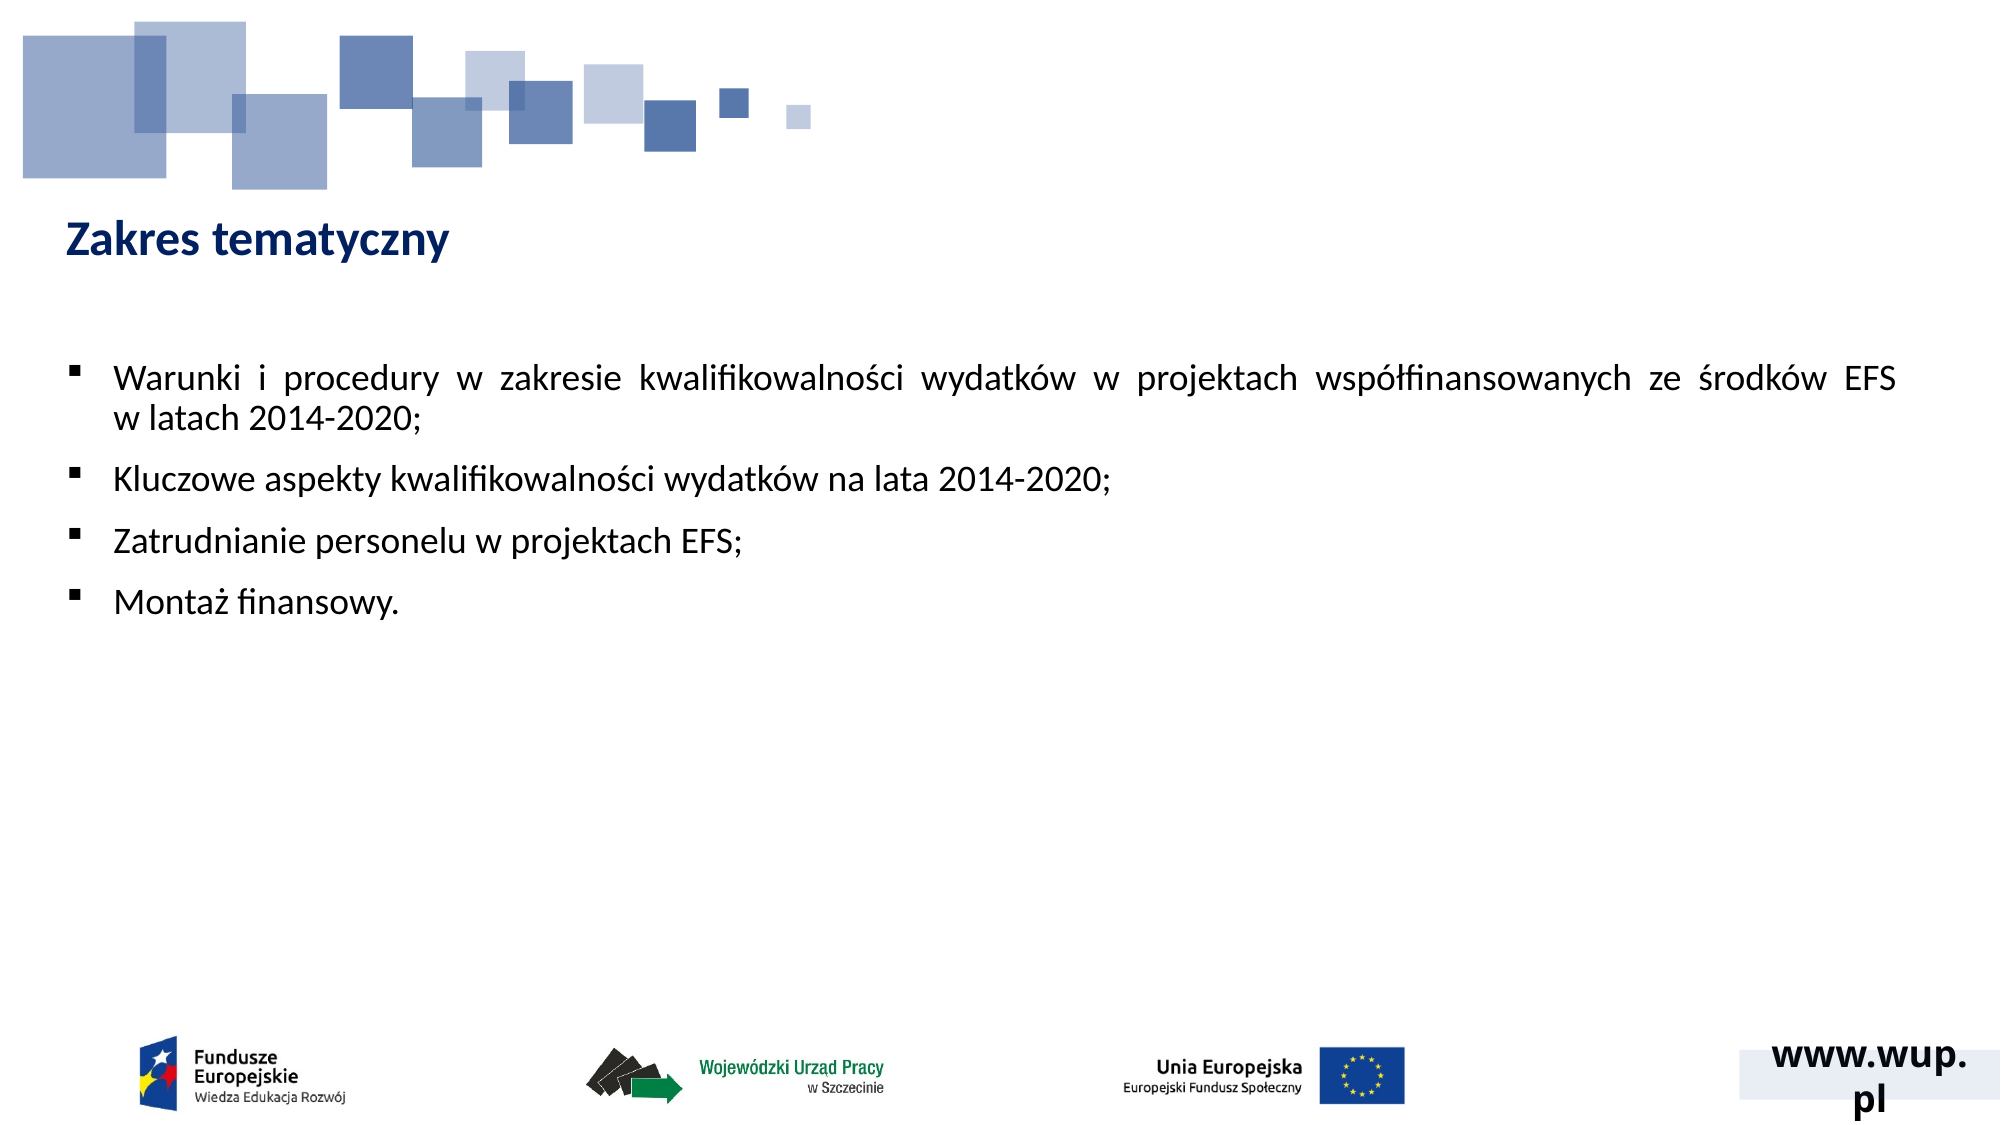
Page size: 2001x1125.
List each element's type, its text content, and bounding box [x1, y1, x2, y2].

picture [139, 1064, 363, 1118]
title Zakres tematyczny [51, 204, 1913, 287]
picture [1104, 1064, 1407, 1123]
picture [574, 1064, 894, 1115]
list Warunki i procedury w zakresie kwalifikowalności wydatków w projektach współfinansowanych ze środków EFS w latach 2014-2020; Kluczowe aspekty kwalifikowalności wydatków na lata 2014-2020; Zatrudnianie personelu w projektach EFS; Montaż finansowy. [51, 350, 1913, 1064]
